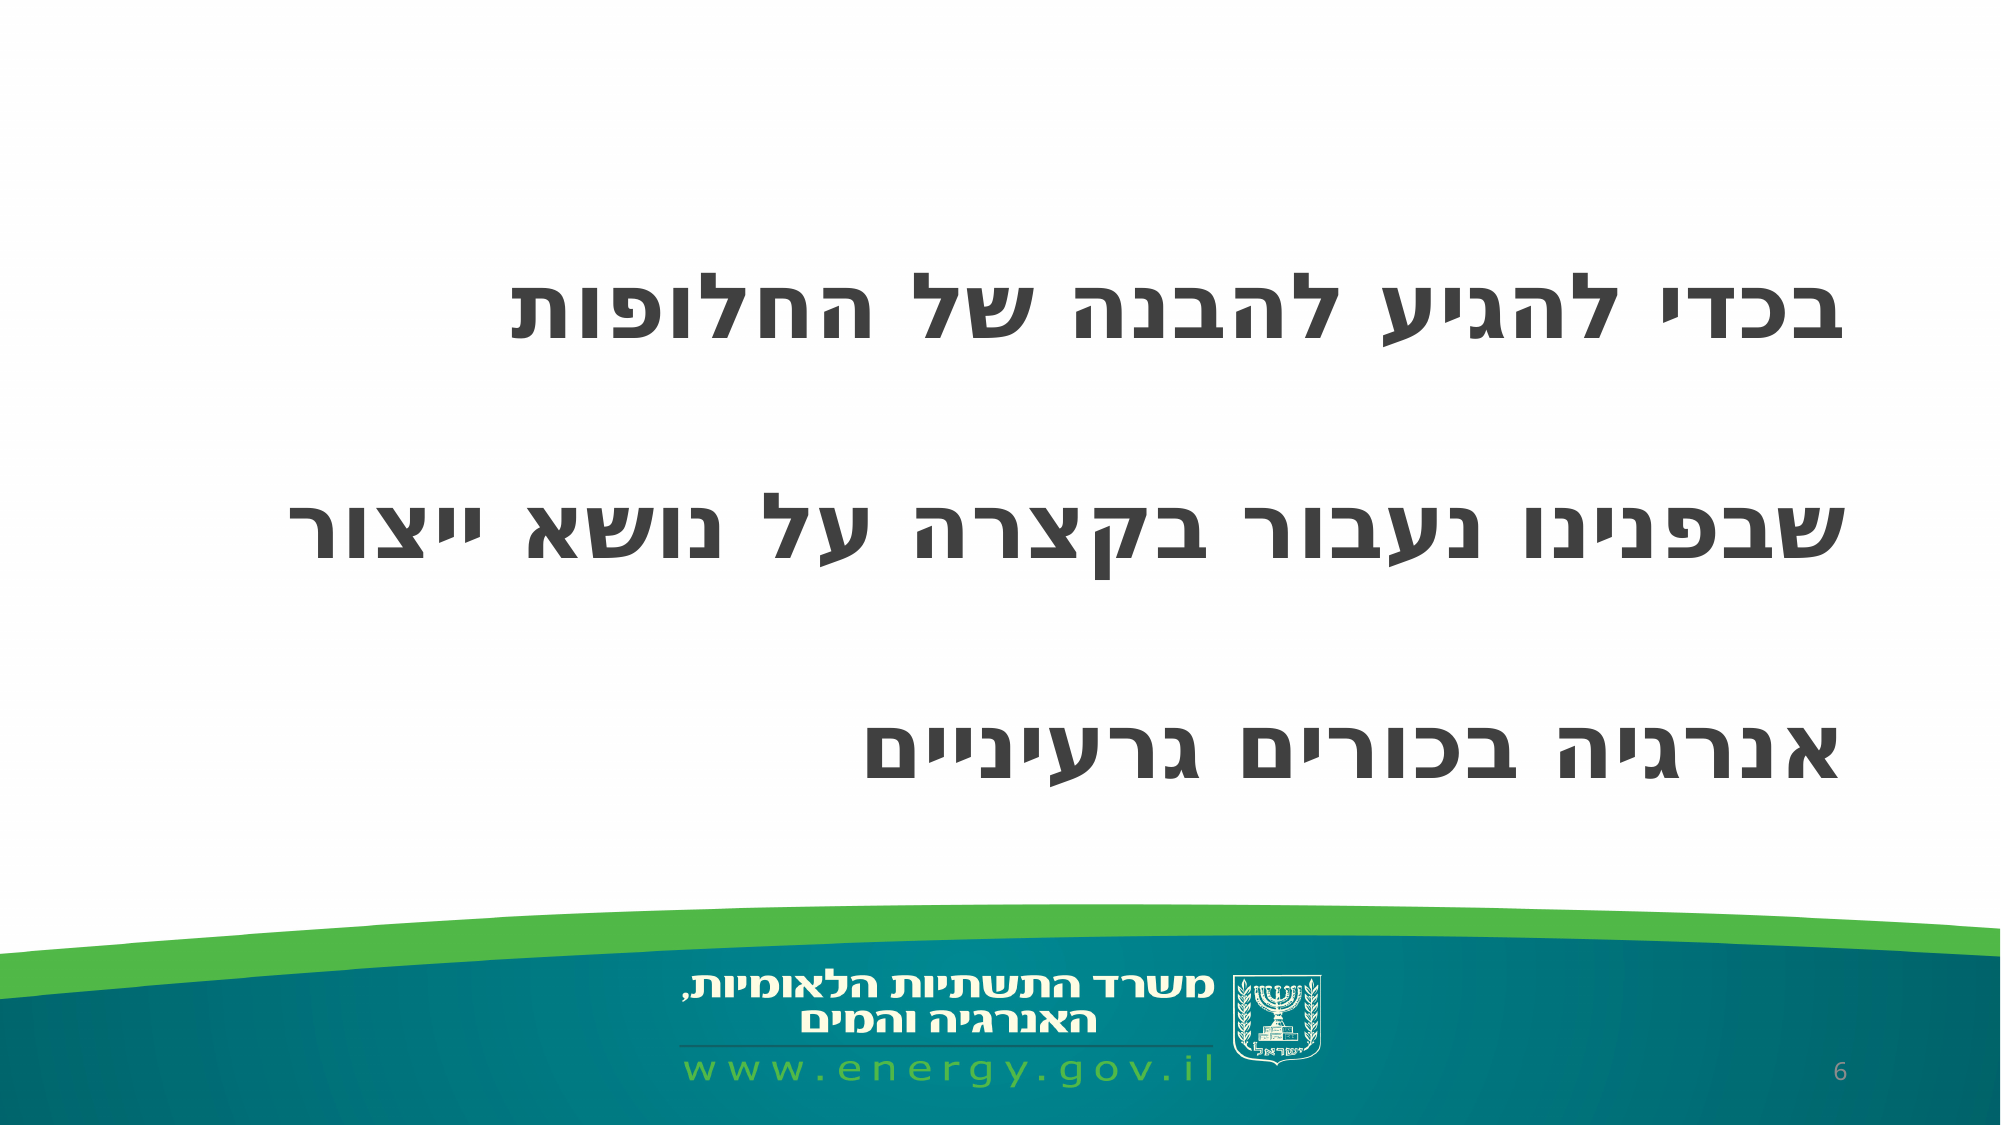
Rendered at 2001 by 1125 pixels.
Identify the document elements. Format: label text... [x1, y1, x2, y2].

title בכדי להגיע להבנה של החלופות שבפנינו נעבור בקצרה על נושא ייצור אנרגיה בכורים גרעיניים [137, 413, 1863, 631]
picture [0, 0, 2001, 1125]
slide_number 6 [1412, 1042, 1863, 1103]
